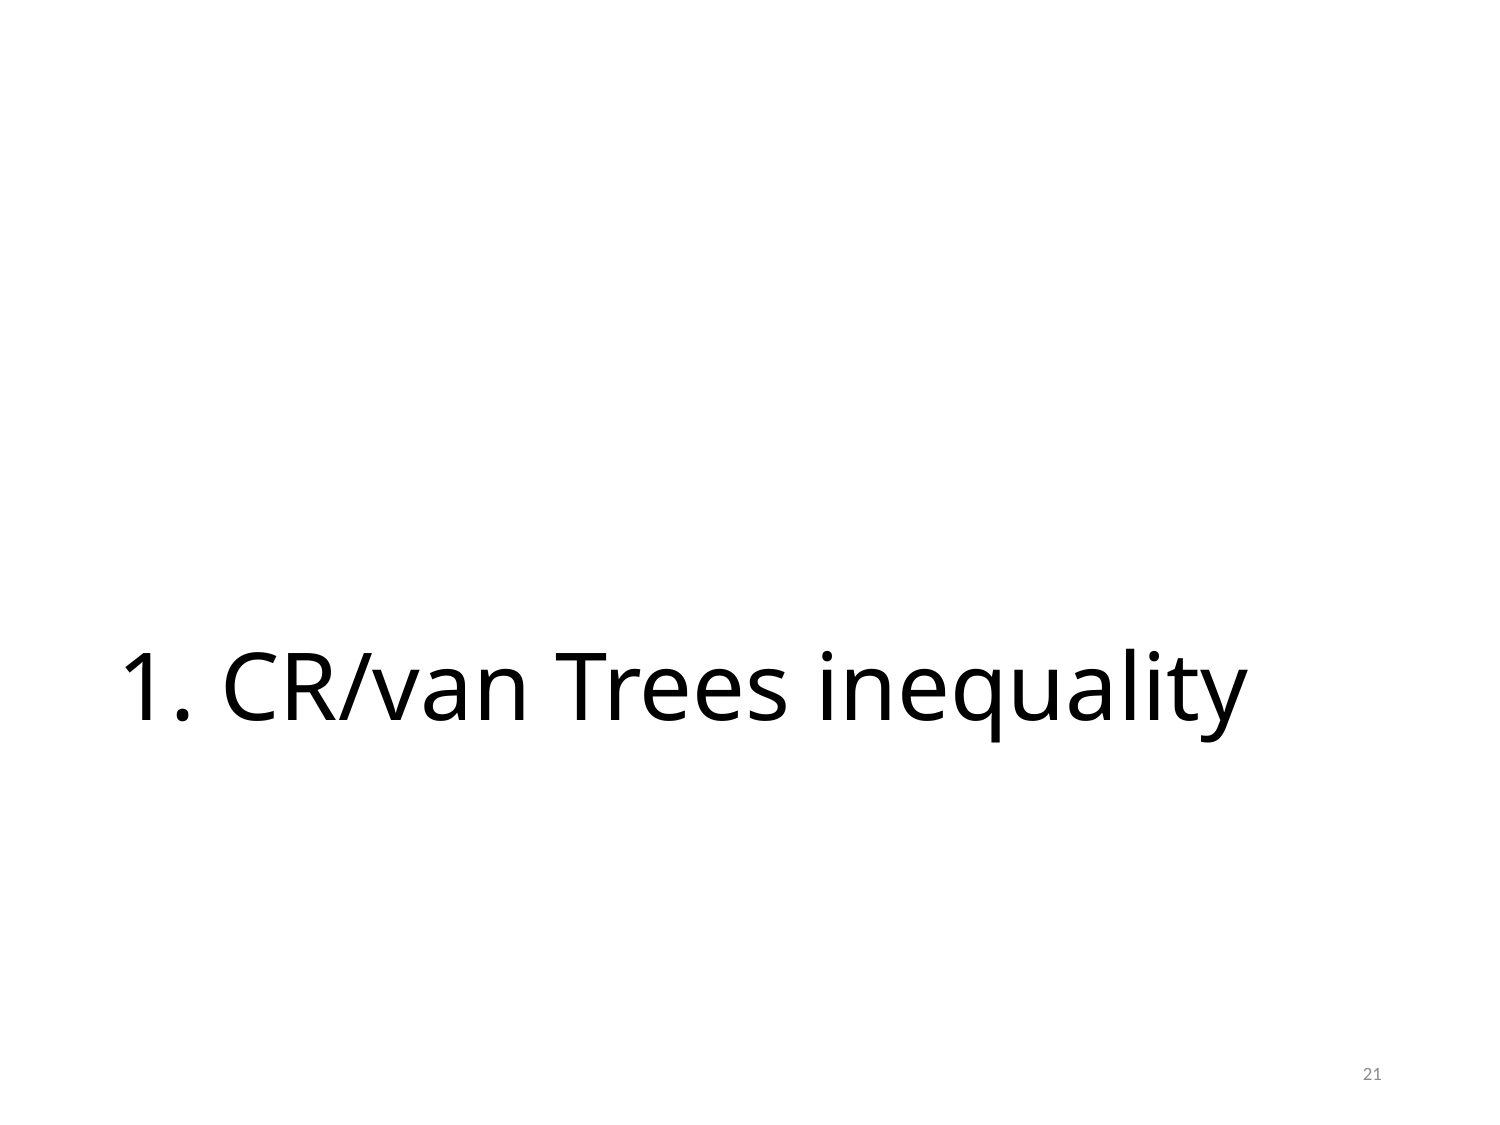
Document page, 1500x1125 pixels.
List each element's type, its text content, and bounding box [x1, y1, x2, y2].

title 1. CR/van Trees inequality [102, 280, 1397, 749]
slide_number 21 [1059, 1042, 1397, 1103]
